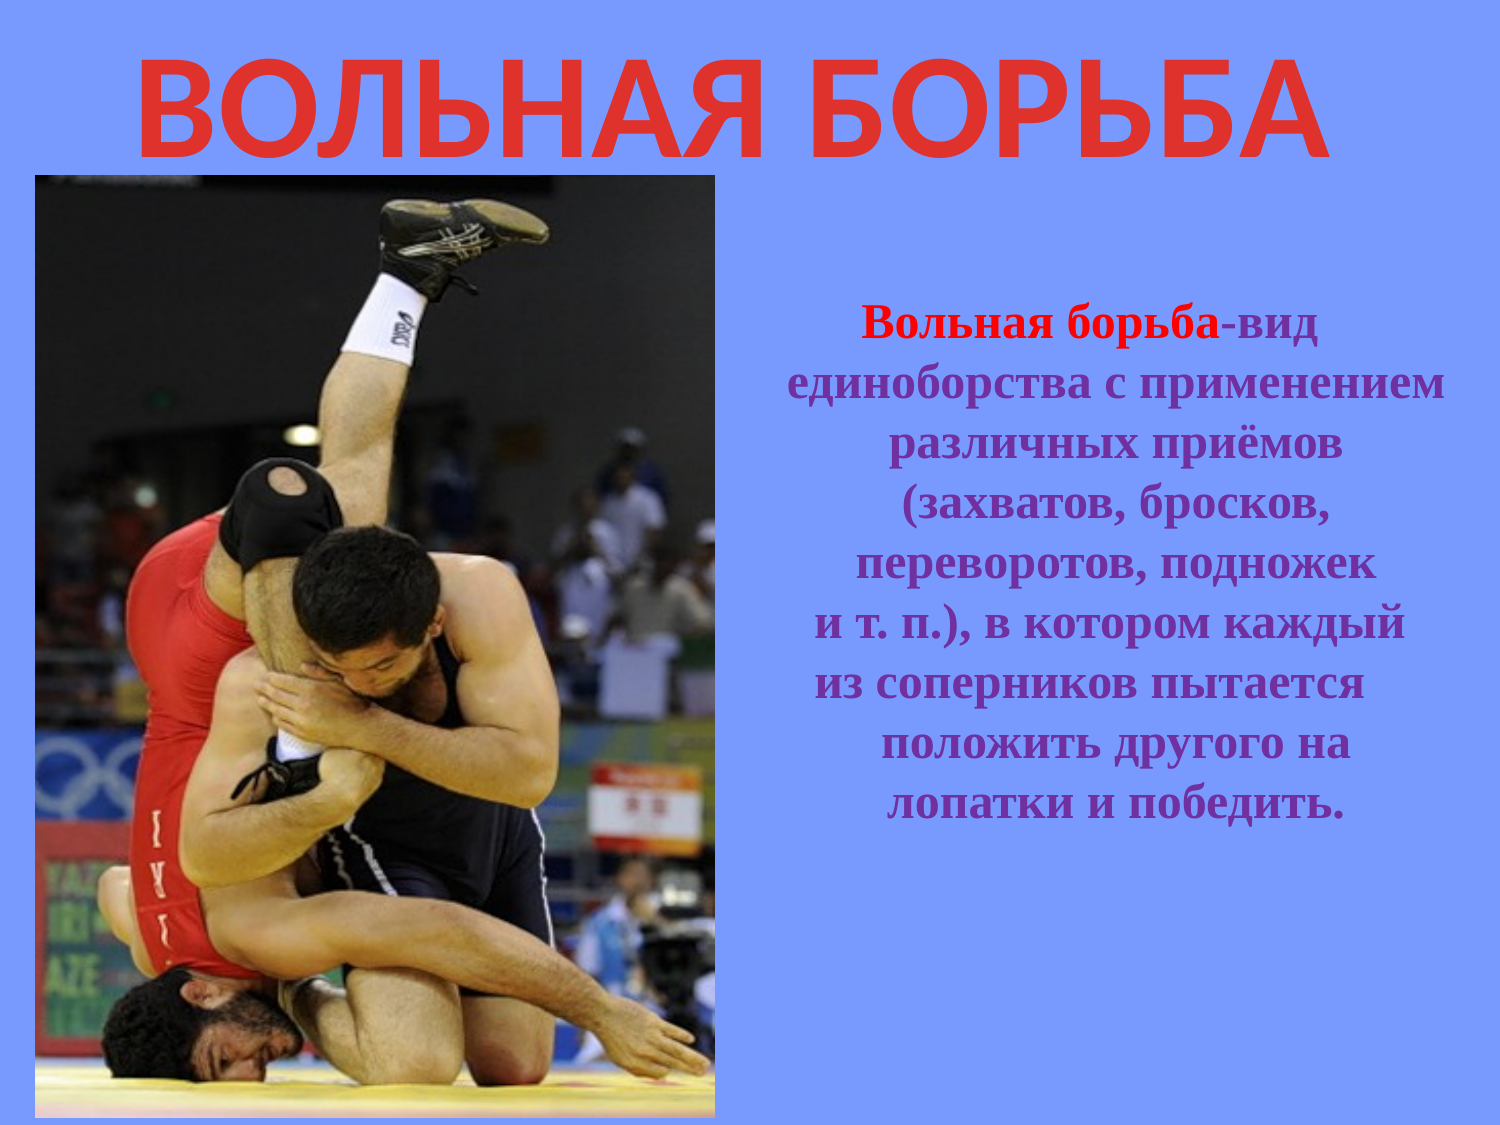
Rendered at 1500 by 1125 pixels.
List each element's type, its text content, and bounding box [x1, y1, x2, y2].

text_box ВОЛЬНАЯ БОРЬБА [0, 0, 1500, 195]
picture [34, 175, 716, 1118]
text_box Вольная борьба-вид единоборства с применением различных приёмов (захватов, бросков, переворотов, подножек и т. п.), в котором каждый из соперников пытается положить другого на лопатки и победить. [721, 281, 1465, 836]
